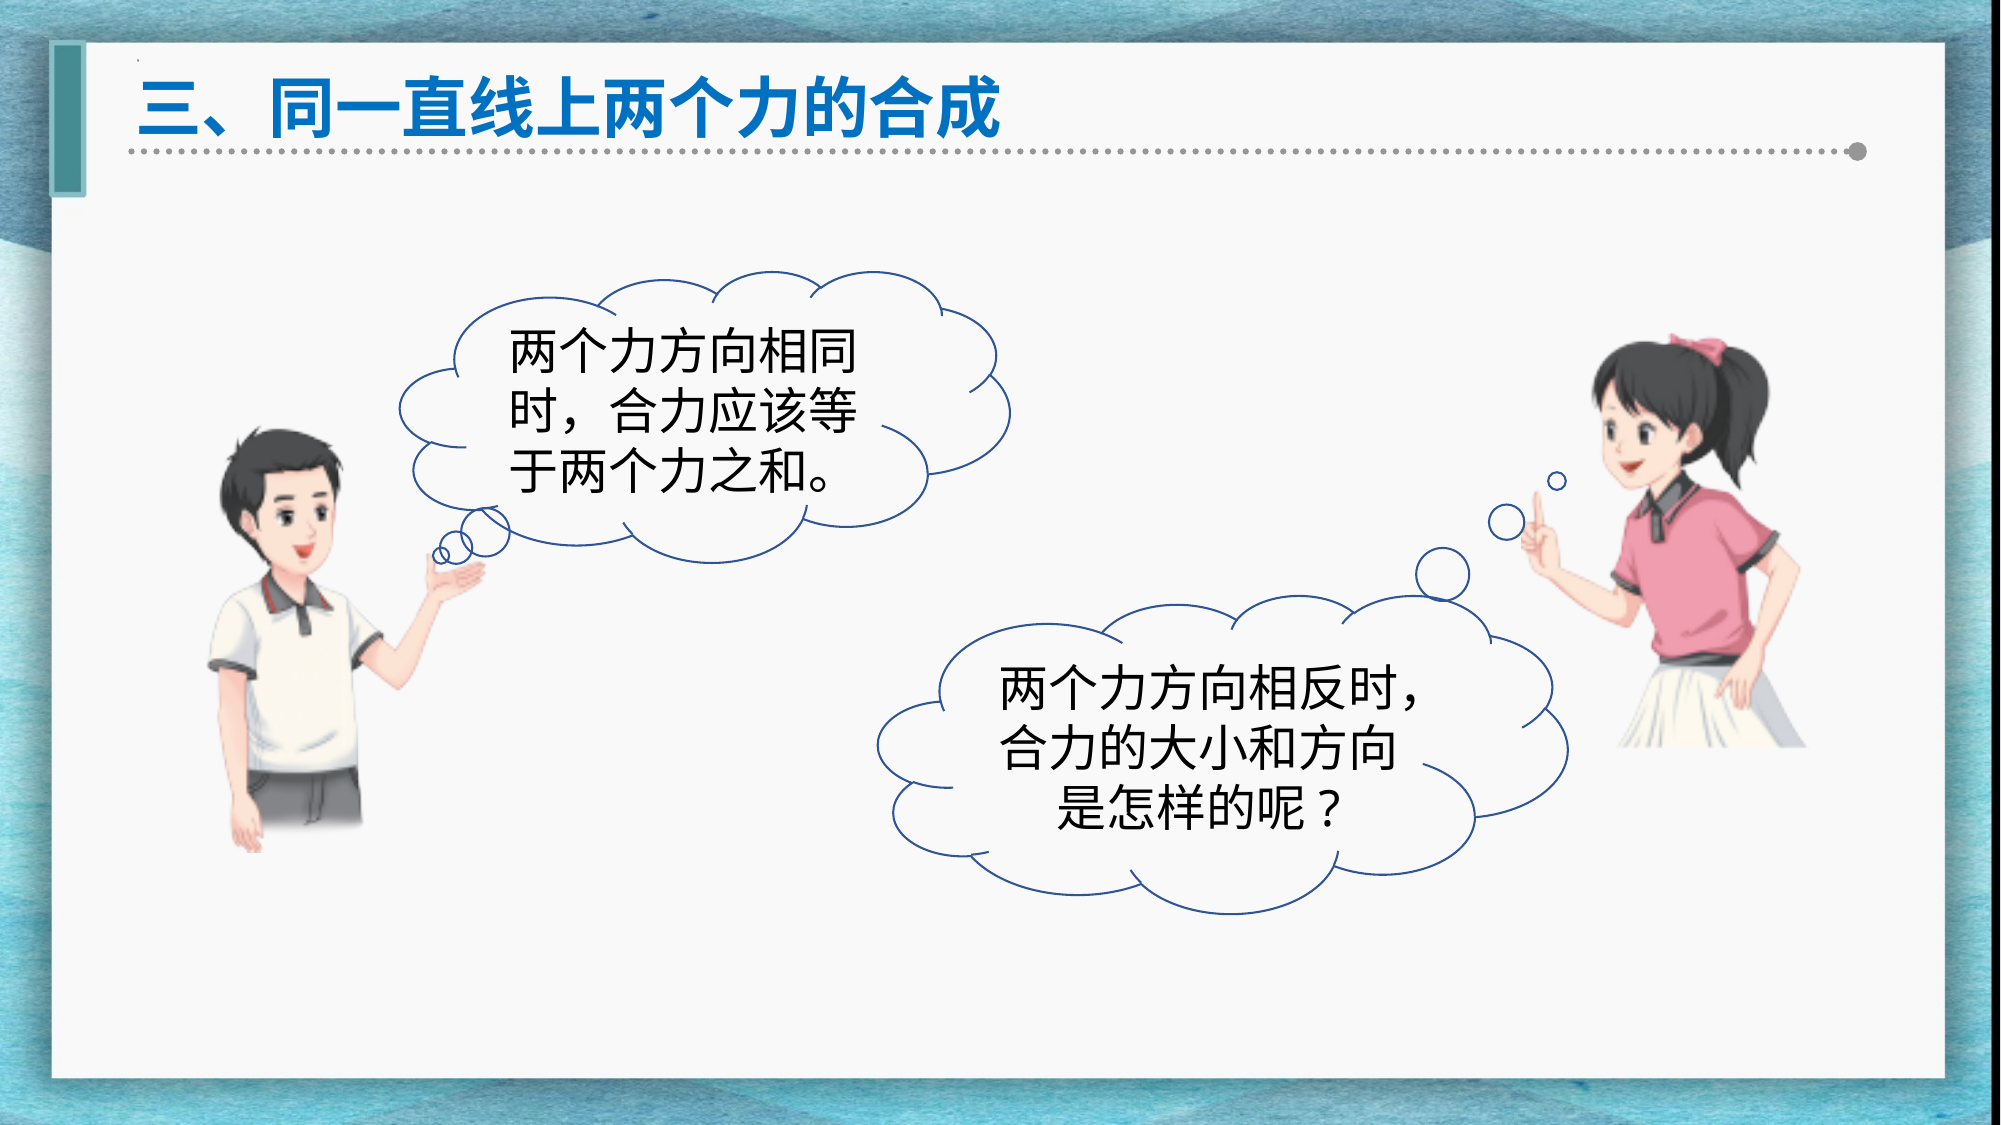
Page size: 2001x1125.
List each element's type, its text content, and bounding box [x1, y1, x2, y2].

text_box 两个力方向相反时，合力的大小和方向是怎样的呢? [1487, 503, 1521, 541]
text_box [86, 547, 1962, 928]
text_box 两个力方向相反时，合力的大小和方向是怎样的呢? [876, 546, 1569, 916]
text_box [1851, 145, 1864, 158]
text_box 两个力方向相同时，合力应该等于两个力之和。 [398, 270, 1011, 565]
text_box 三、同一直线上两个力的合成 [120, 25, 1564, 198]
picture [0, 0, 2001, 1125]
